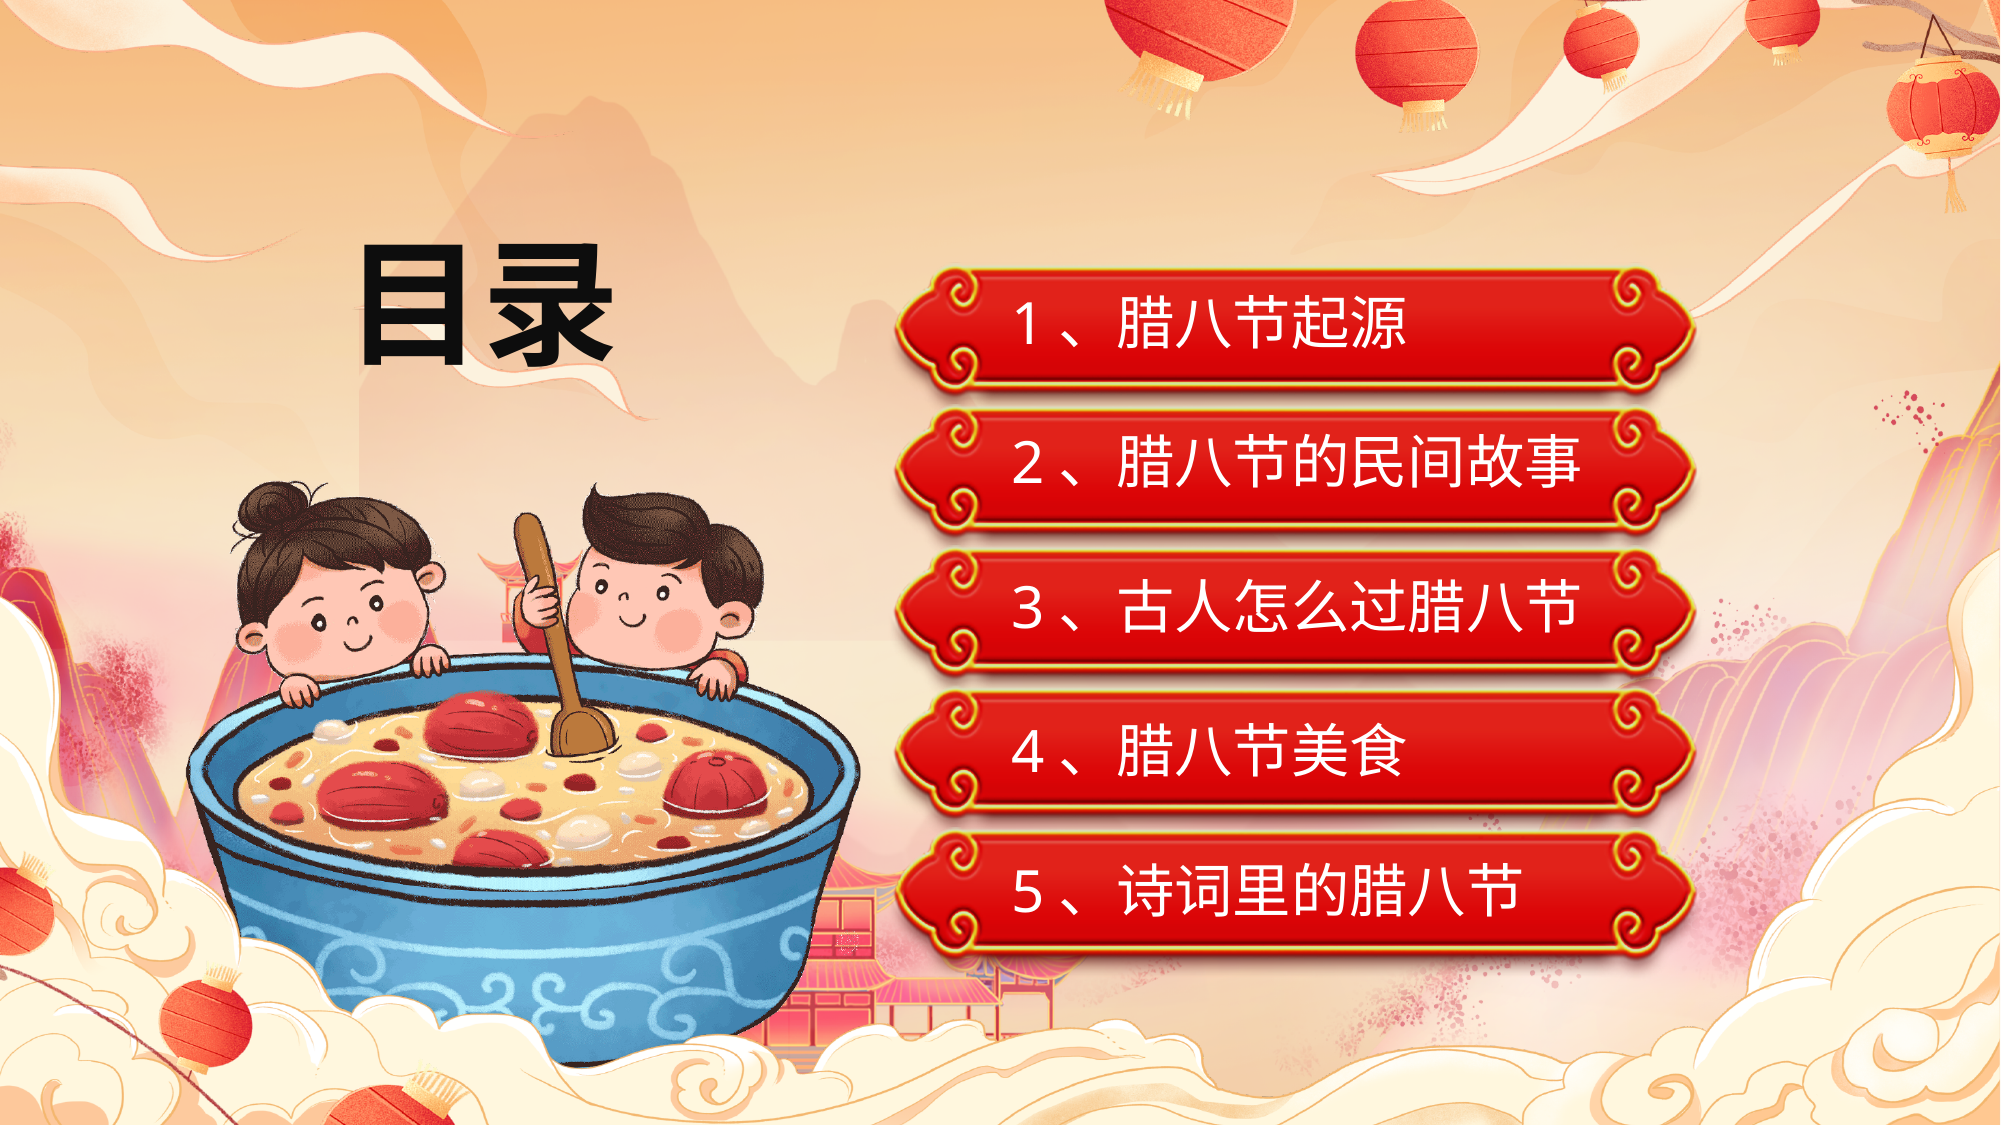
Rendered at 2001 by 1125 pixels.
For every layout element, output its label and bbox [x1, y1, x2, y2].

text_box [873, 218, 1756, 359]
picture [0, 0, 2001, 1125]
text_box [873, 359, 1756, 490]
